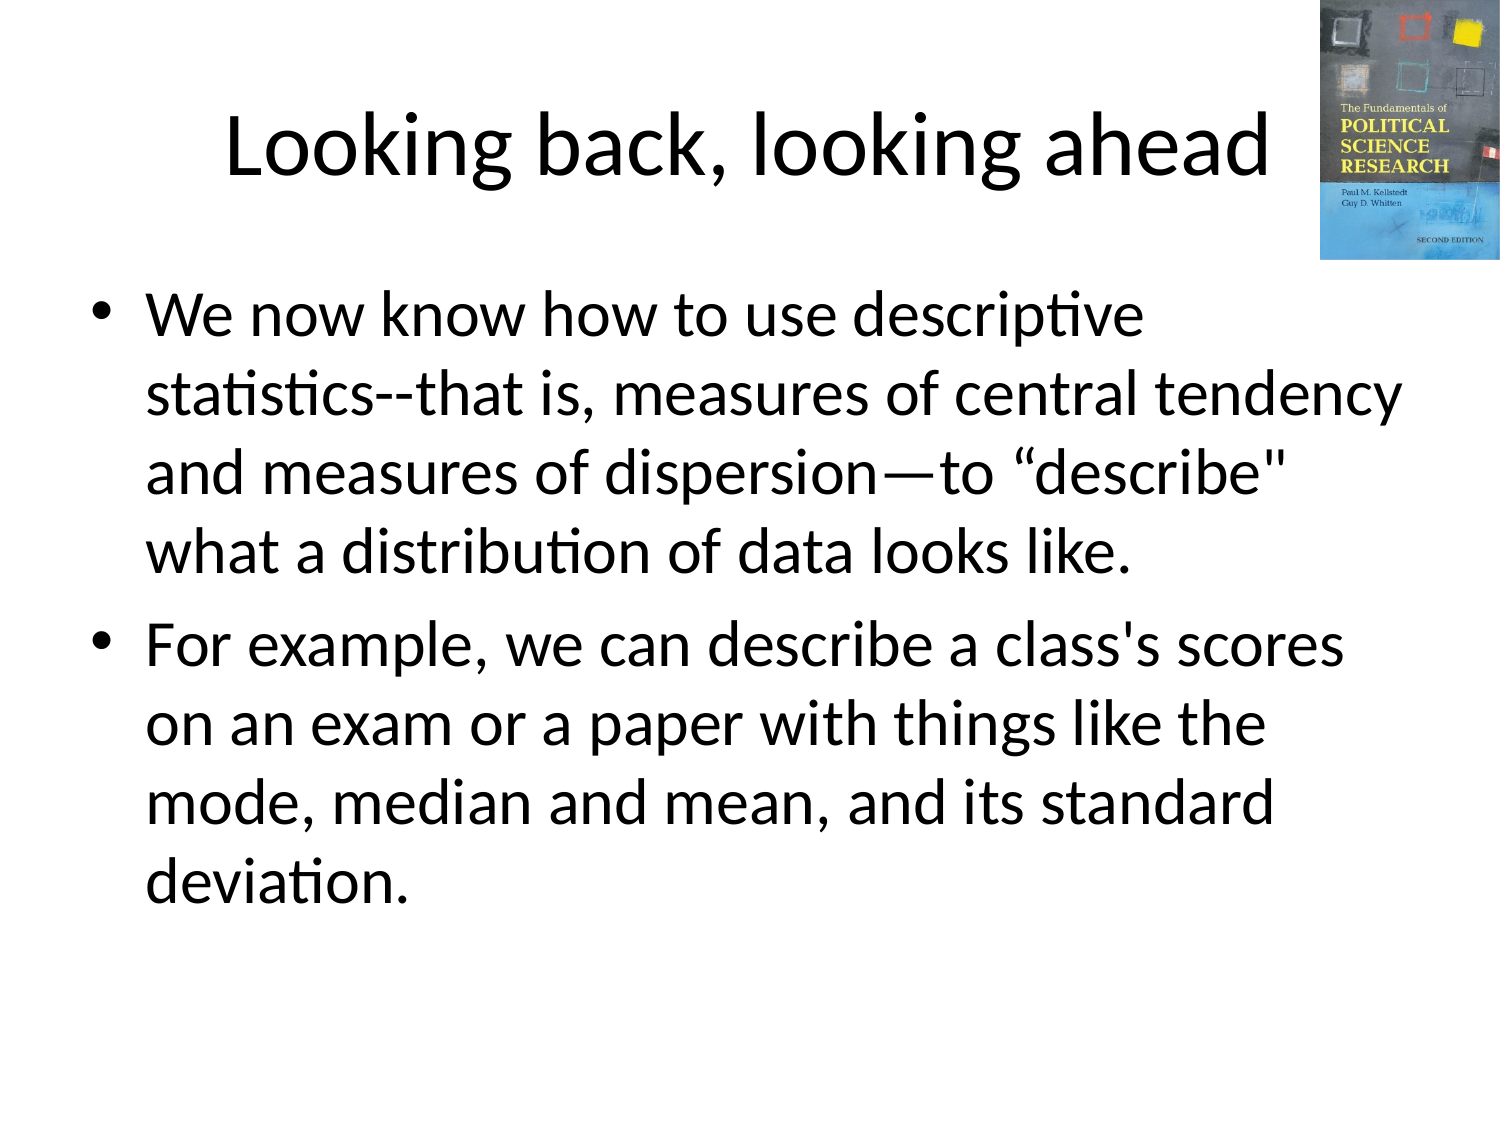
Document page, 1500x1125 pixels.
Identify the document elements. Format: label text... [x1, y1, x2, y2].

list We now know how to use descriptive statistics--that is, measures of central tendency and measures of dispersion—to “describe" what a distribution of data looks like. For example, we can describe a class's scores on an exam or a paper with things like the mode, median and mean, and its standard deviation. [75, 262, 1425, 1005]
title Looking back, looking ahead [75, 45, 1425, 233]
picture [1320, 0, 1500, 260]
